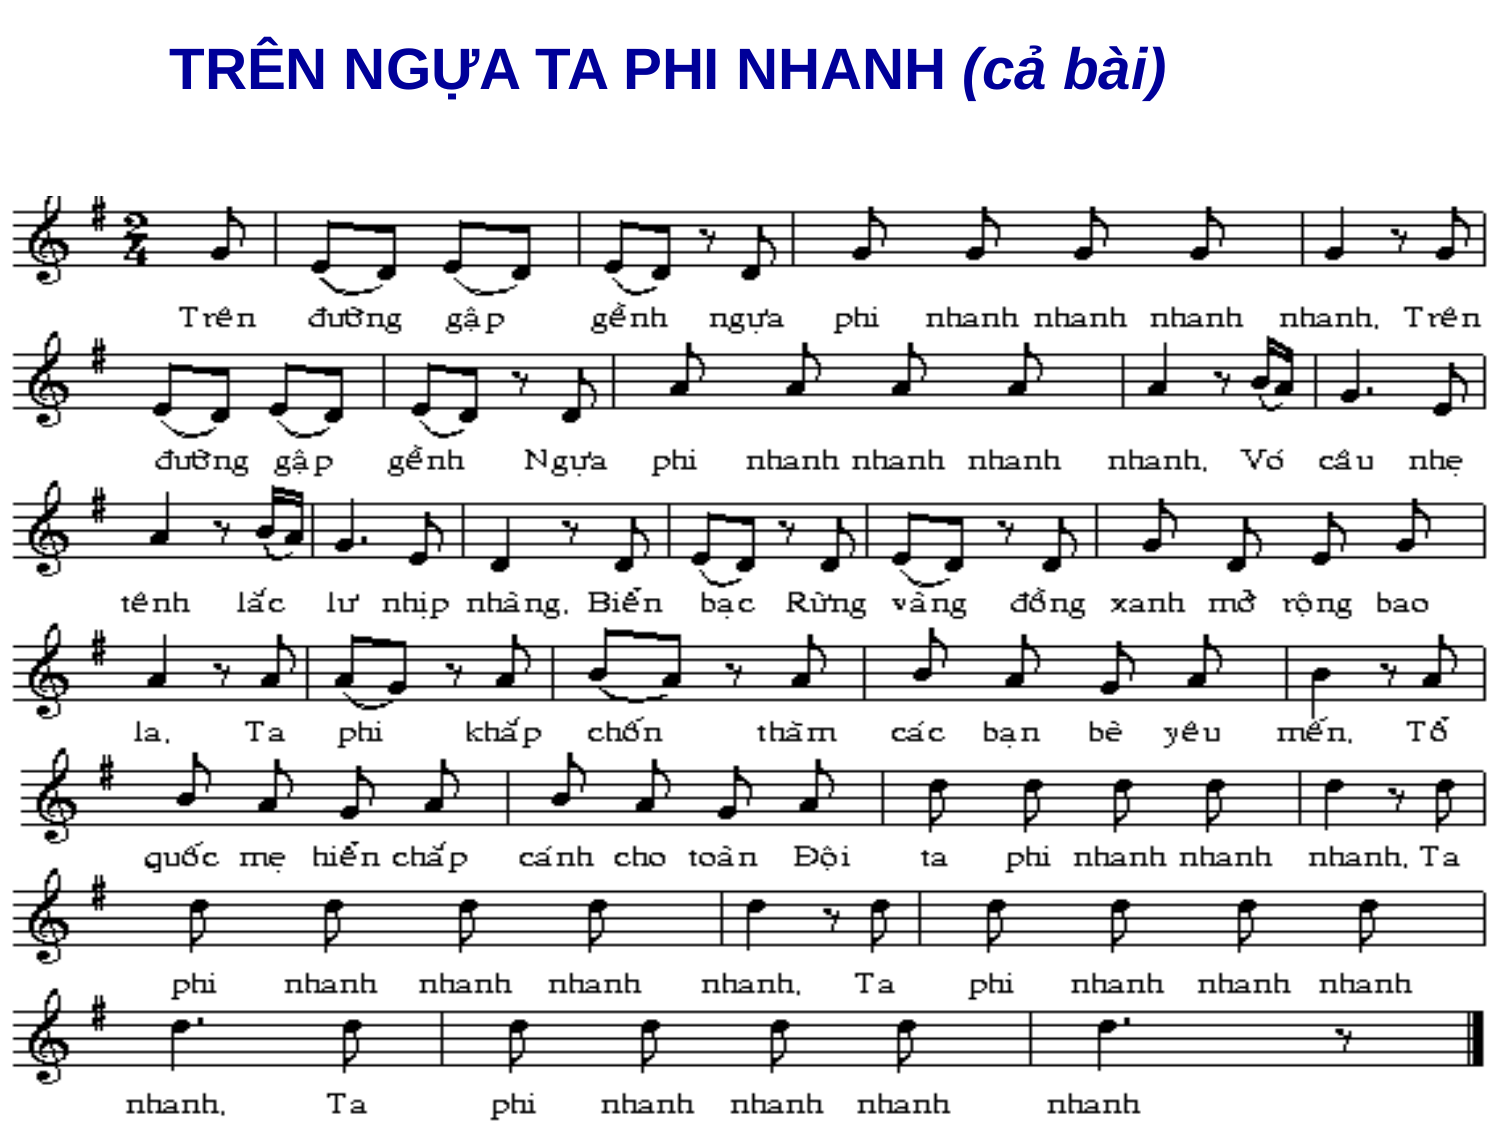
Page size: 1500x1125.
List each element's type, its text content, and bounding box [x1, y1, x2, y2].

text_box TRÊN NGỰA TA PHI NHANH (cả bài) [0, 0, 1450, 109]
picture [0, 0, 1500, 1125]
